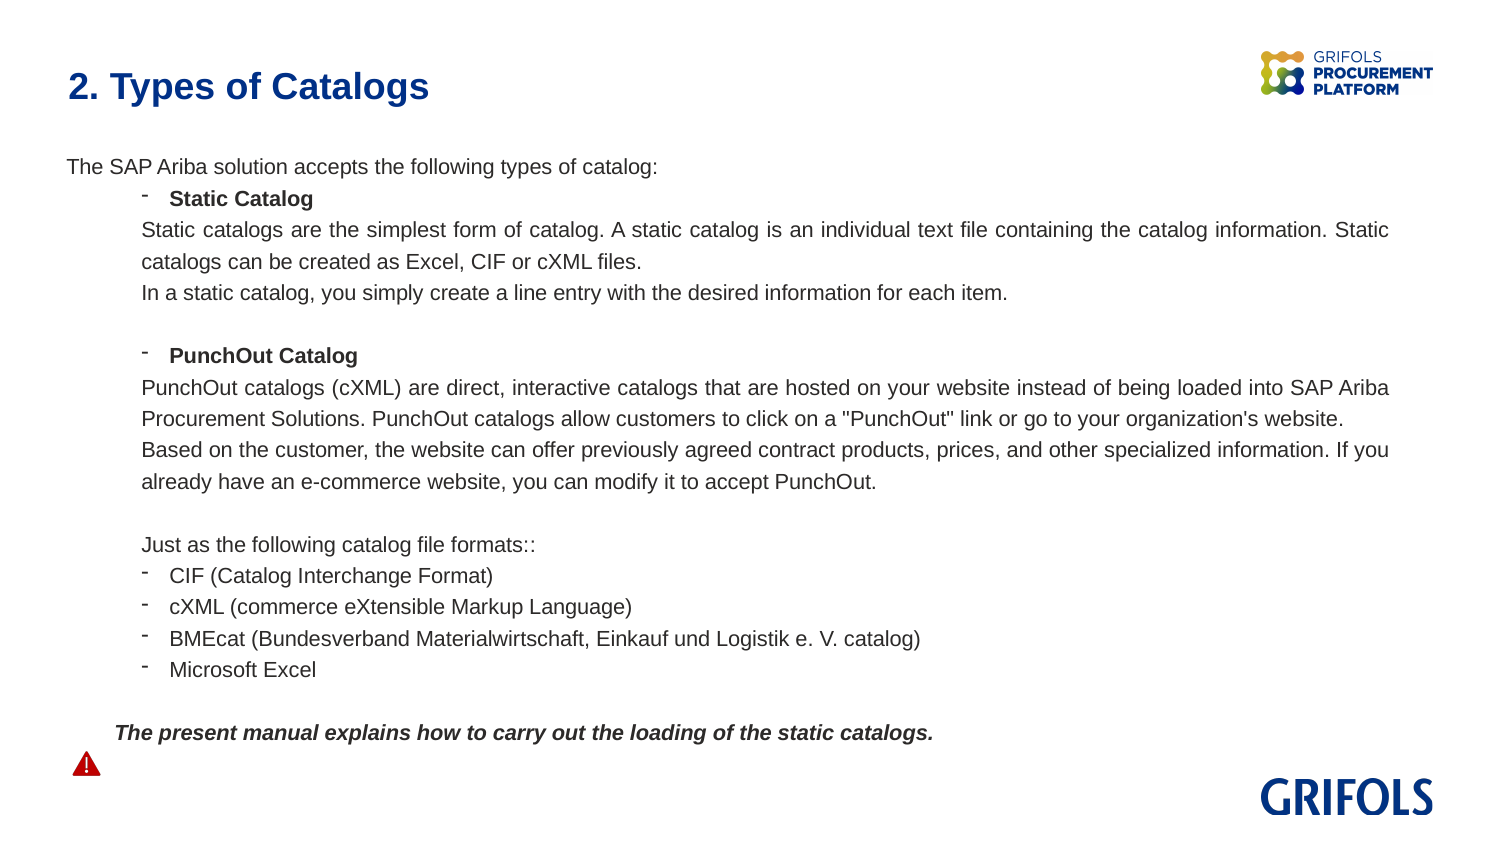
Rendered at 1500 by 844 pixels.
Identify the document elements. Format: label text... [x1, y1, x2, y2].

picture [71, 748, 102, 779]
picture [1261, 51, 1433, 95]
text_box [82, 784, 1380, 821]
text_box The SAP Ariba solution accepts the following types of catalog: Static Catalog Static catalogs are the simplest form of catalog. A static catalog is an individual text file containing the catalog information. Static catalogs can be created as Excel, CIF or cXML files. In a static catalog, you simply create a line entry with the desired information for each item. PunchOut Catalog PunchOut catalogs (cXML) are direct, interactive catalogs that are hosted on your website instead of being loaded into SAP Ariba Procurement Solutions. PunchOut catalogs allow customers to click on a "PunchOut" link or go to your organization's website. Based on the customer, the website can offer previously agreed contract products, prices, and other specialized information. If you already have an e-commerce website, you can modify it to accept PunchOut. Just as the following catalog file formats:: CIF (Catalog Interchange Format) cXML (commerce eXtensible Markup Language) BMEcat (Bundesverband Materialwirtschaft, Einkauf und Logistik e. V. catalog) Microsoft Excel The present manual explains how to carry out the loading of the static catalogs. [51, 140, 1407, 784]
list 2. Types of Catalogs [68, 62, 1077, 108]
